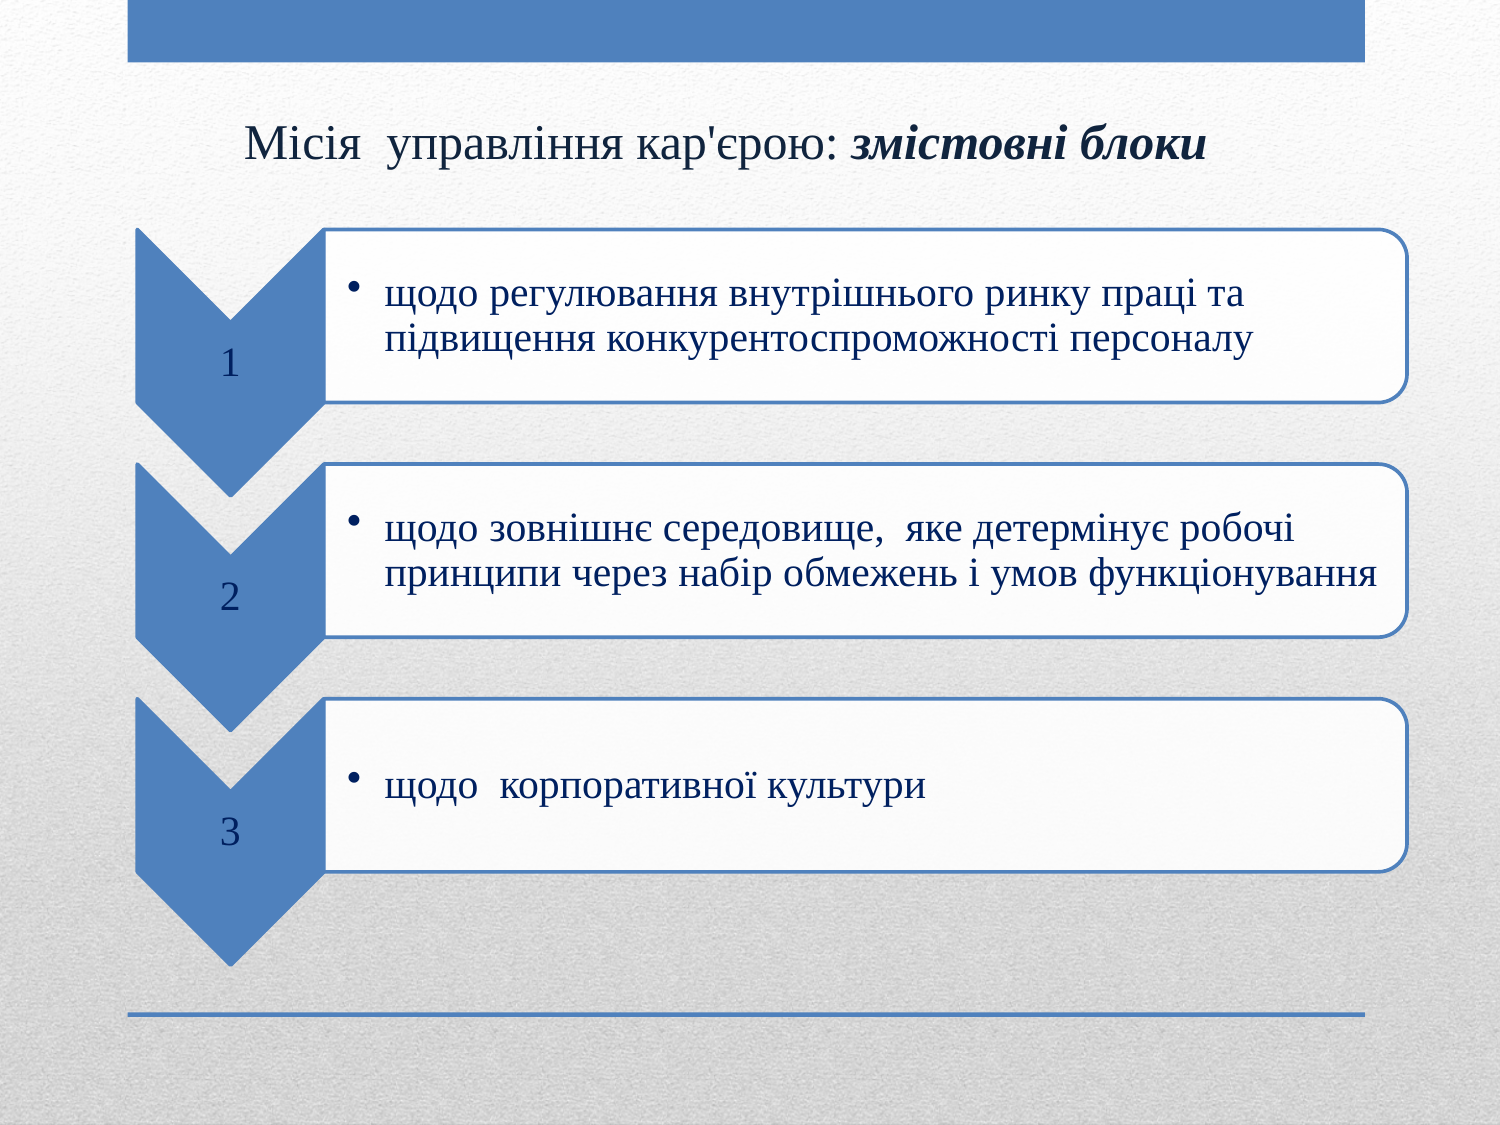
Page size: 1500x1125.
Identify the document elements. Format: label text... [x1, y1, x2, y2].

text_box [136, 228, 1408, 967]
text_box Місія управління кар'єрою: змістовні блоки [103, 101, 1348, 177]
